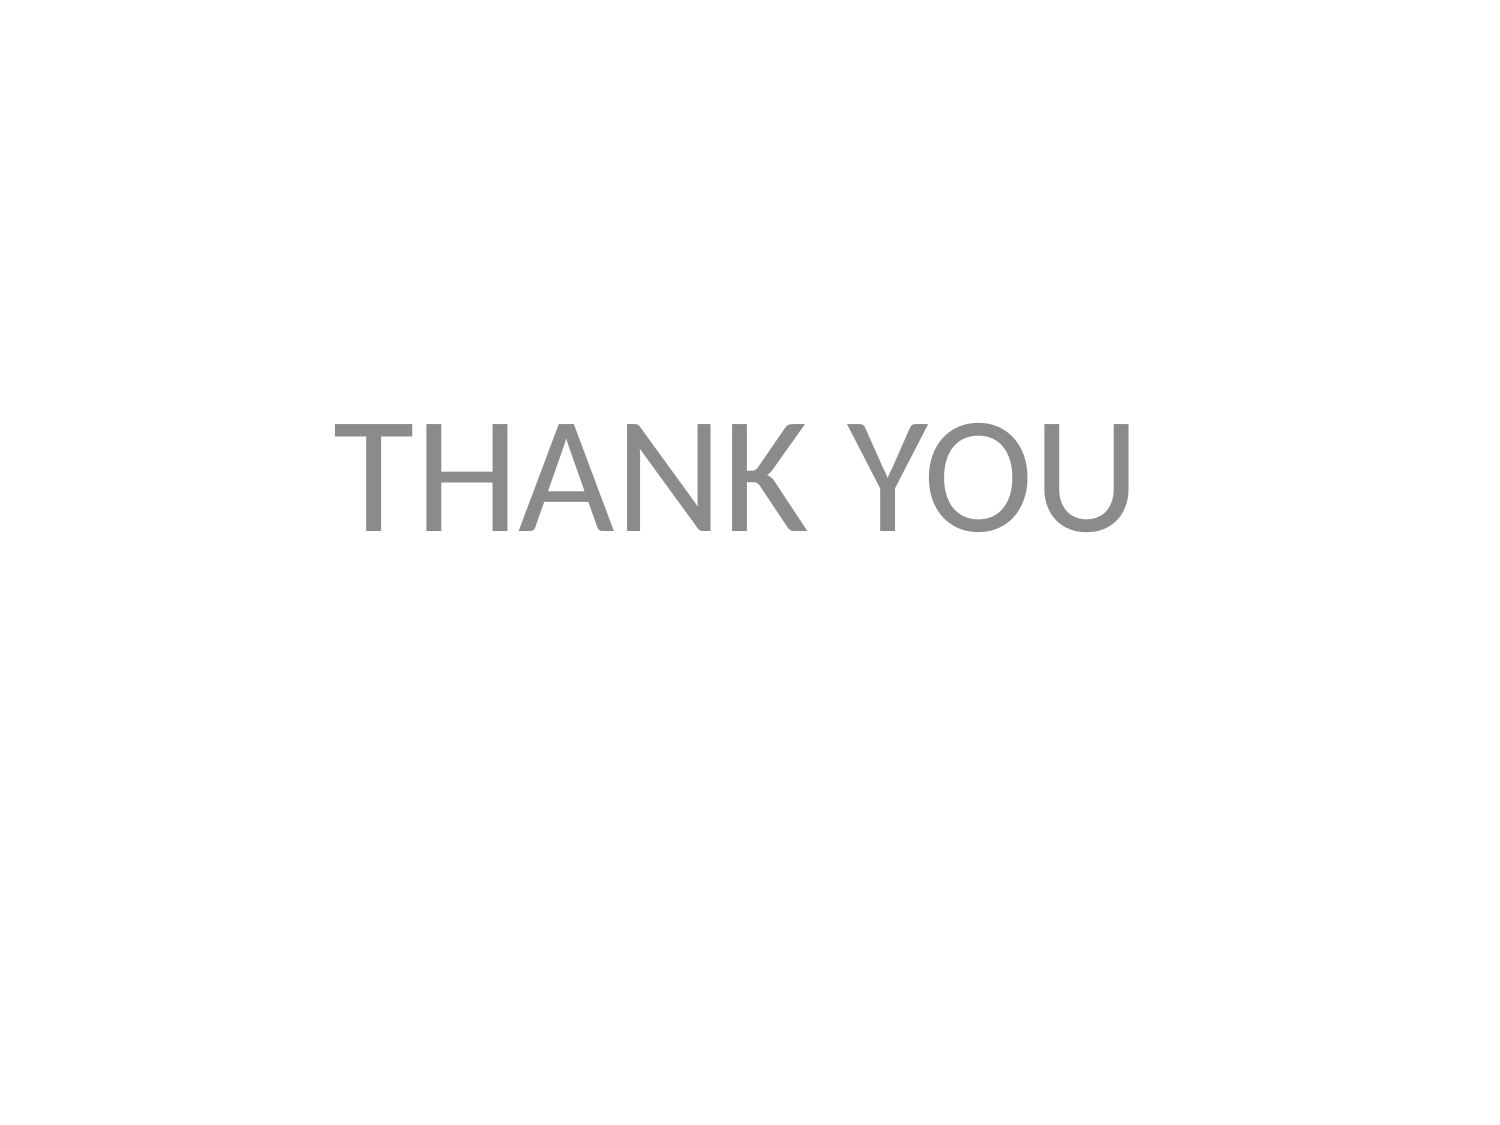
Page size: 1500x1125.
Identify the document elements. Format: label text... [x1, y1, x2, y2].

list THANK YOU [100, 326, 1376, 573]
